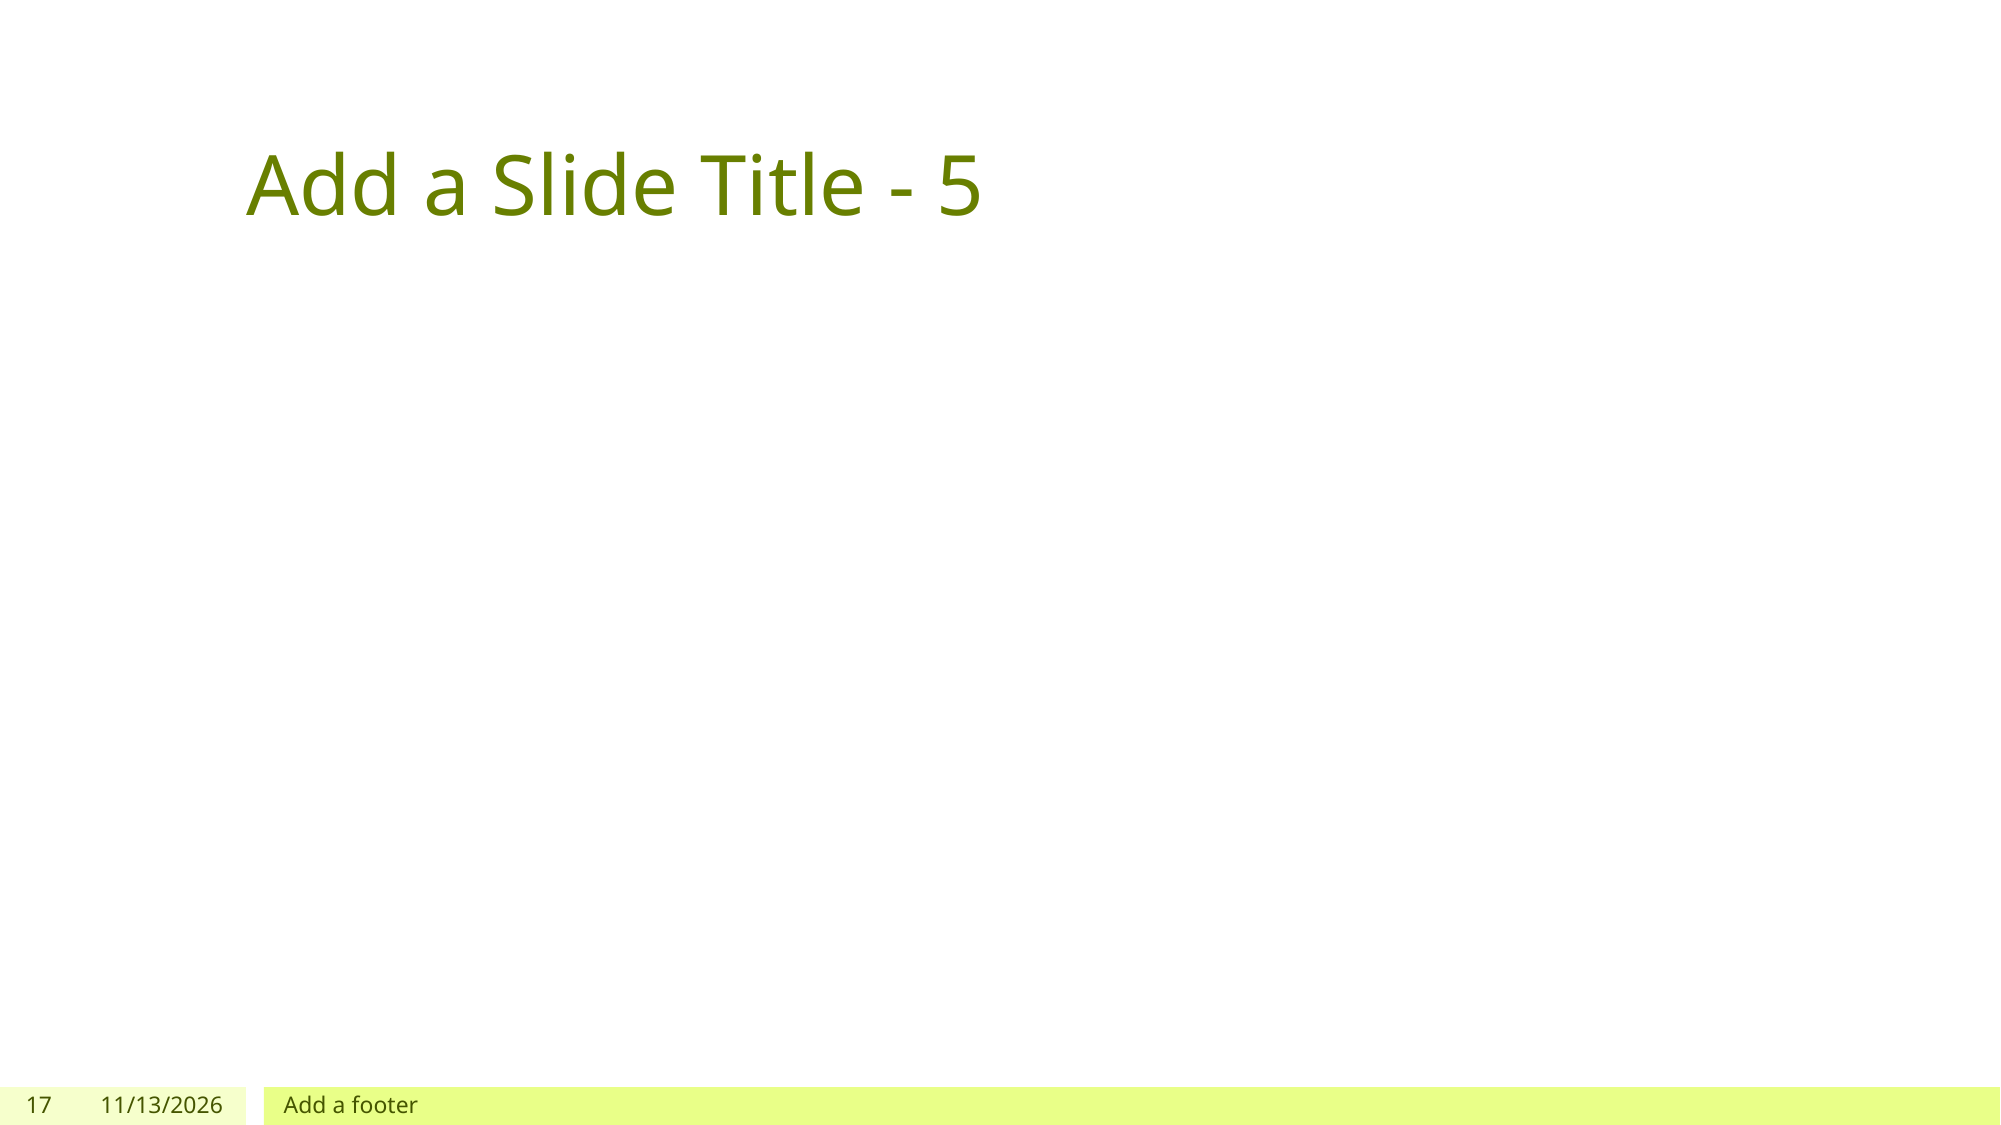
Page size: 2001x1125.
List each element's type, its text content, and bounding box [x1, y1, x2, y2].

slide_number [74, 1087, 239, 1125]
title Add a Slide Title - 5 [231, 45, 1769, 240]
slide_number 17 [0, 1087, 68, 1125]
footer Add a footer [268, 1087, 1769, 1125]
